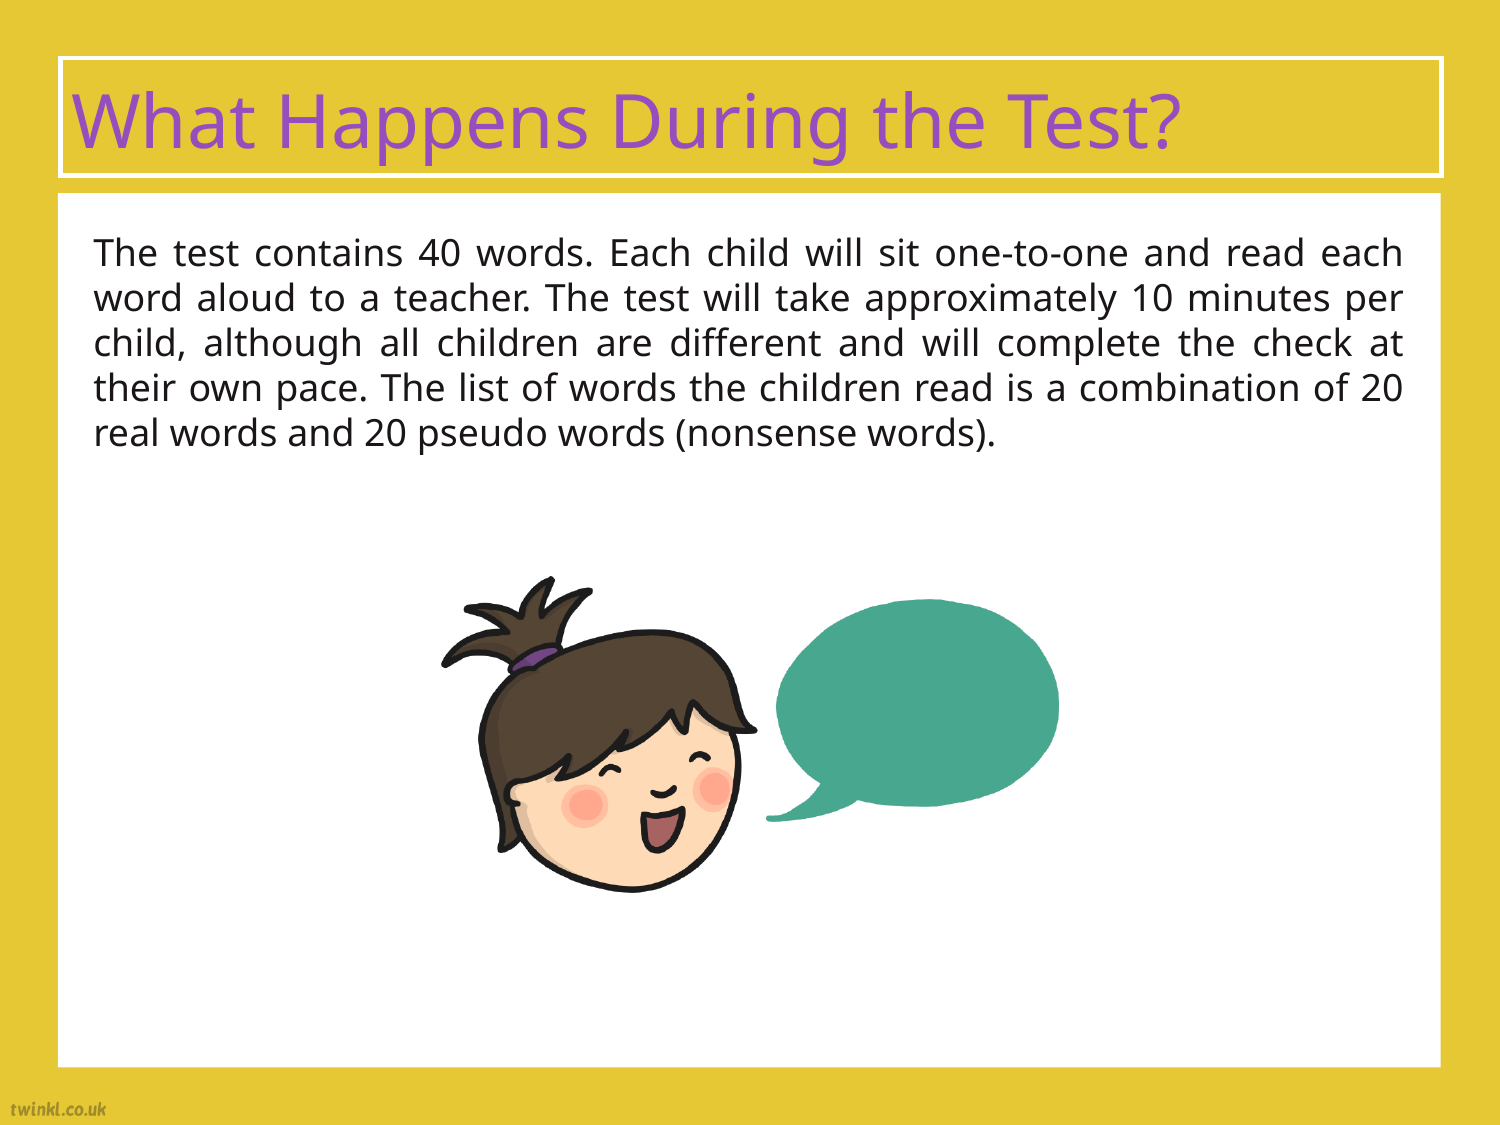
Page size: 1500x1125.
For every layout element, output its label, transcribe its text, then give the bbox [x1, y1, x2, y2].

picture [441, 576, 1059, 893]
picture [10, 1101, 106, 1116]
text_box What Happens During the Test? [56, 65, 1197, 171]
text_box [59, 57, 1442, 176]
text_box The test contains 40 words. Each child will sit one-to-one and read each word aloud to a teacher. The test will take approximately 10 minutes per child, although all children are different and will complete the check at their own pace. The list of words the children read is a combination of 20 real words and 20 pseudo words (nonsense words). [57, 192, 1442, 1068]
